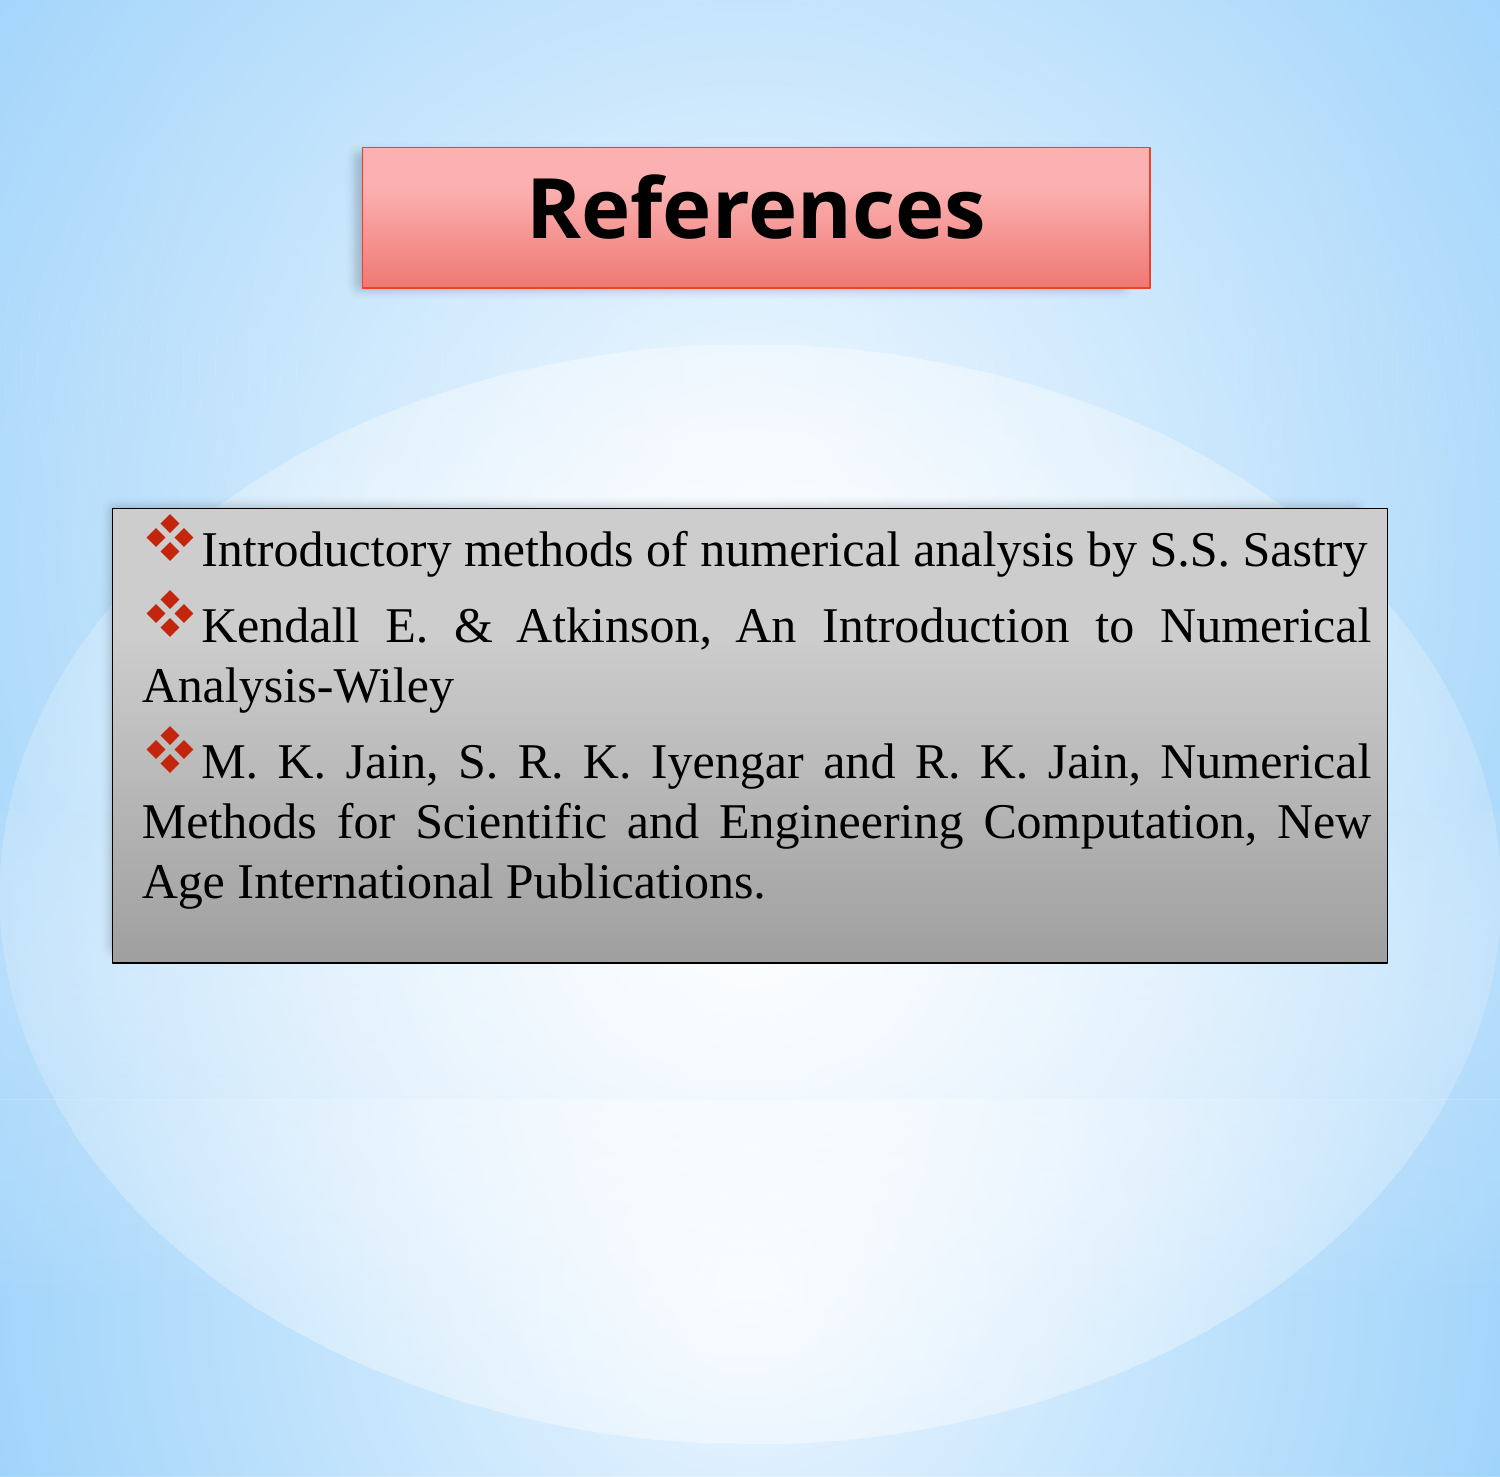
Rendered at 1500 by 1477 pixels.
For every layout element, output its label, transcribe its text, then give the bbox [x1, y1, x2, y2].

title References [362, 147, 1151, 289]
list Introductory methods of numerical analysis by S.S. Sastry Kendall E. & Atkinson, An Introduction to Numerical Analysis-Wiley M. K. Jain, S. R. K. Iyengar and R. K. Jain, Numerical Methods for Scientific and Engineering Computation, New Age International Publications. [112, 508, 1388, 964]
